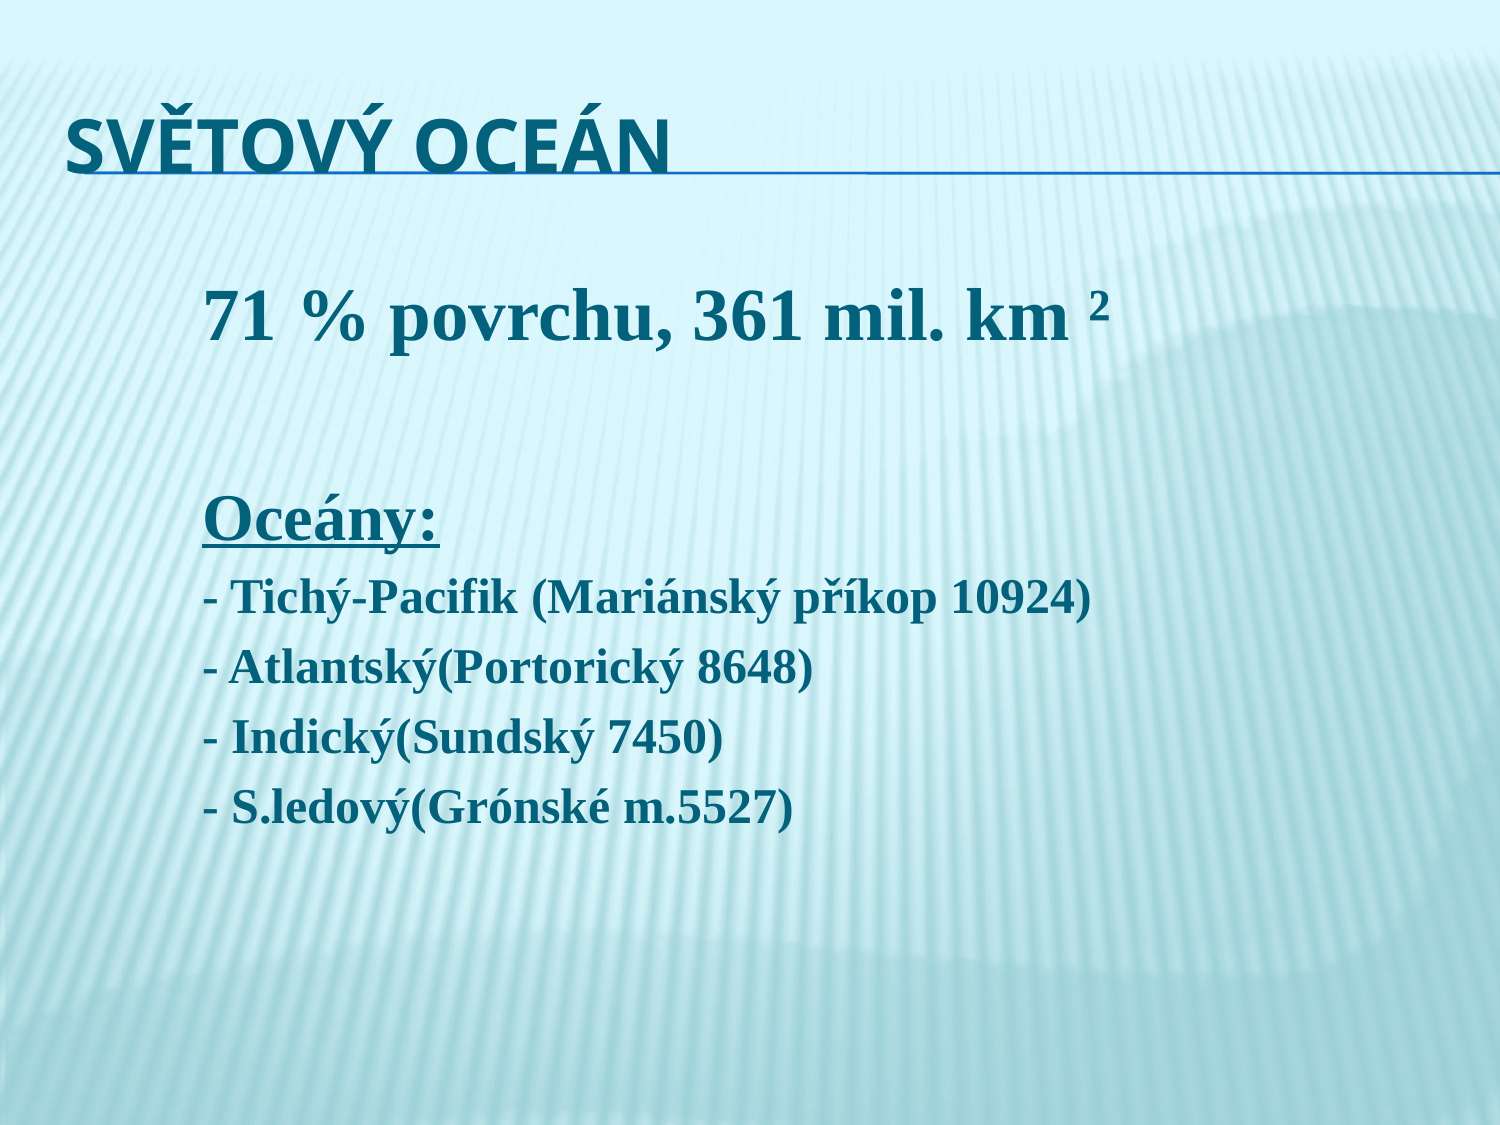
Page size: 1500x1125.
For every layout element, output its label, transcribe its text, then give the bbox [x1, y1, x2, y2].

title Světový oceán [50, 75, 1475, 213]
list 71 % povrchu, 361 mil. km ² Oceány: - Tichý-Pacifik (Mariánský příkop 10924) - Atlantský(Portorický 8648) - Indický(Sundský 7450) - S.ledový(Grónské m.5527) [187, 257, 1388, 1088]
